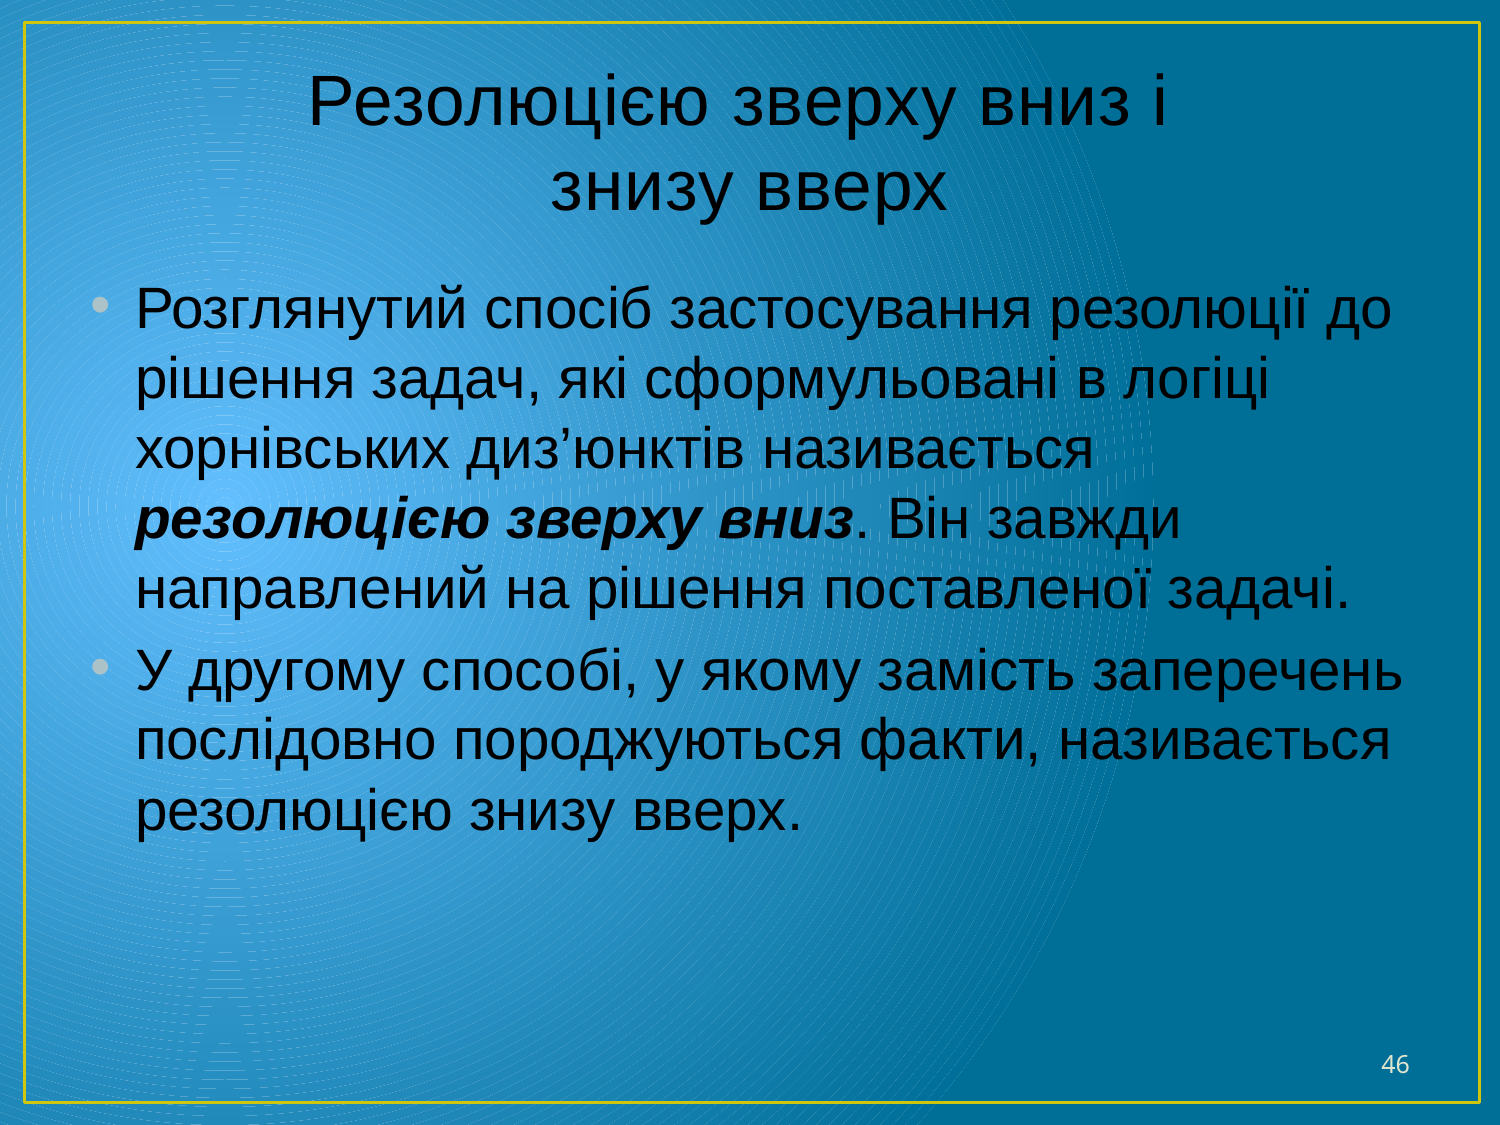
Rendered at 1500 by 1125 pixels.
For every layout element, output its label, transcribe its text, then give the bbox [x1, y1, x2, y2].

title Резолюцією зверху вниз і знизу вверх [75, 45, 1425, 233]
slide_number 46 [1074, 1035, 1425, 1096]
list Розглянутий спосіб застосування резолюції до рішення задач, які сформульовані в логіці хорнівських диз’юнктів називається резолюцією зверху вниз. Він завжди направлений на рішення поставленої задачі. У другому способі, у якому замість заперечень послідовно породжуються факти, називається резолюцією знизу вверх. [75, 262, 1425, 1005]
